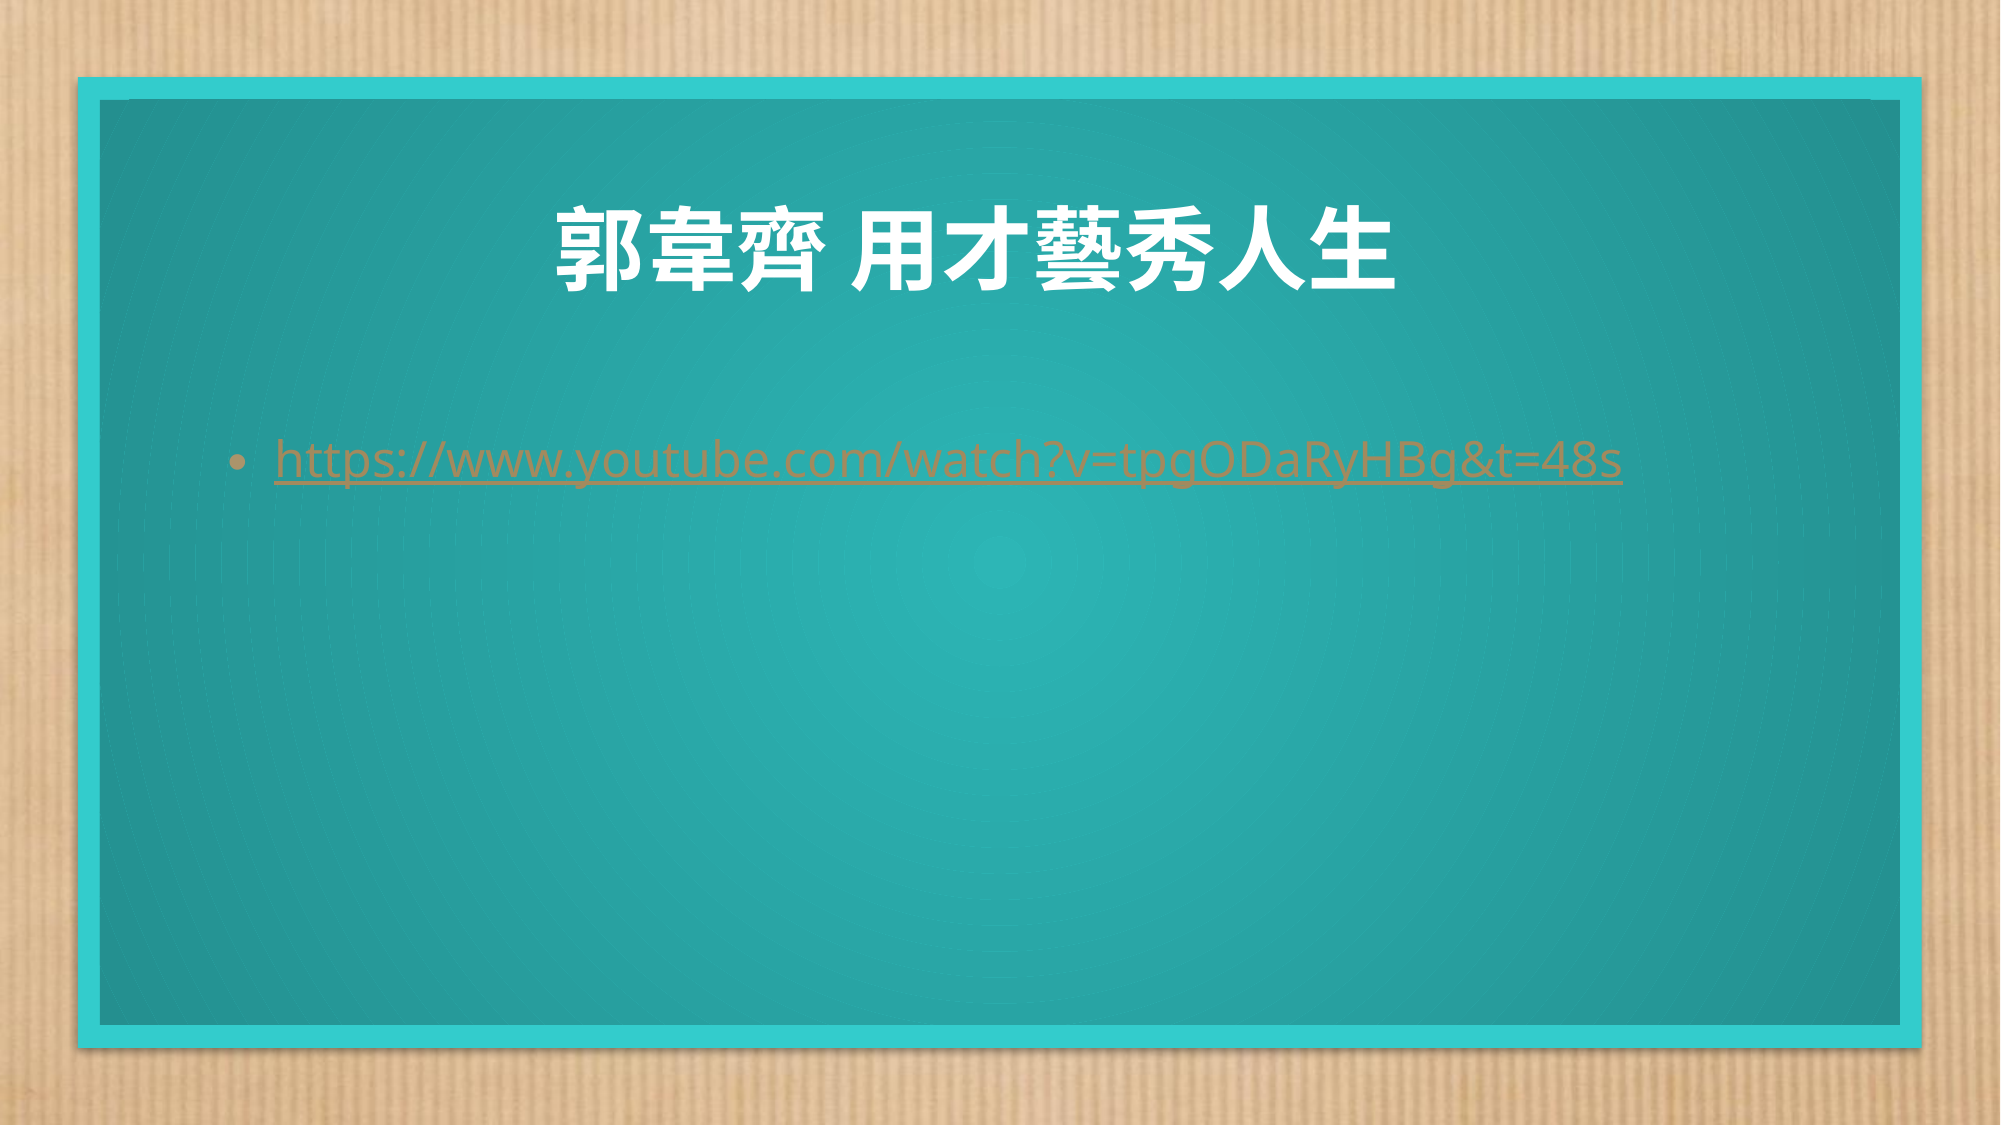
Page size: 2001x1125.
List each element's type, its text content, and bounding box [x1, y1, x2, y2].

text_box [0, 0, 2000, 1125]
title 郭韋齊 用才藝秀人生 [212, 131, 1788, 346]
text_box [99, 99, 1901, 1026]
list https://www.youtube.com/watch?v=tpgODaRyHBg&t=48s [212, 419, 1788, 964]
text_box [77, 76, 1923, 1049]
